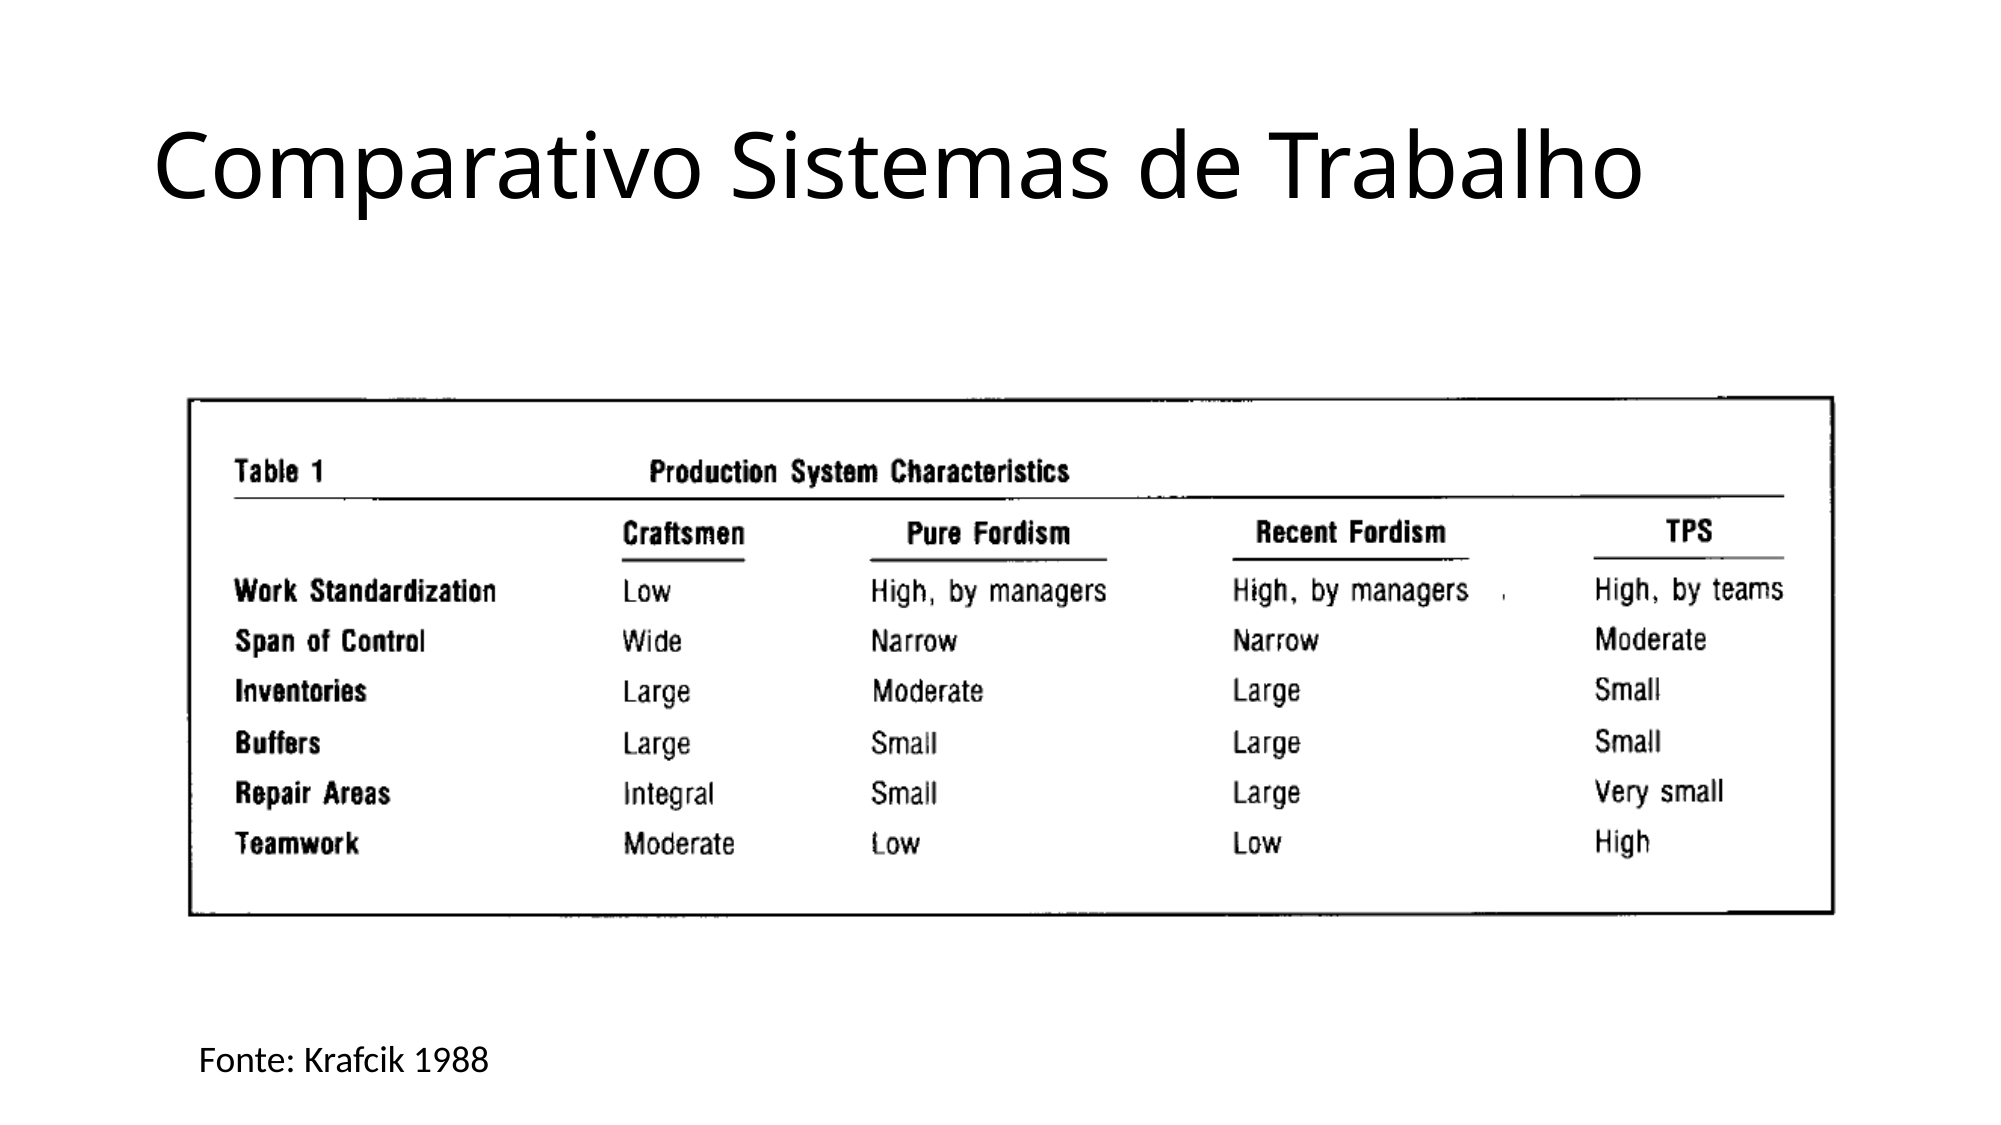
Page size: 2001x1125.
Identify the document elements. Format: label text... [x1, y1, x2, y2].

title Comparativo Sistemas de Trabalho [137, 59, 1863, 278]
text_box Fonte: Krafcik 1988 [184, 1027, 505, 1088]
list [137, 372, 1863, 941]
